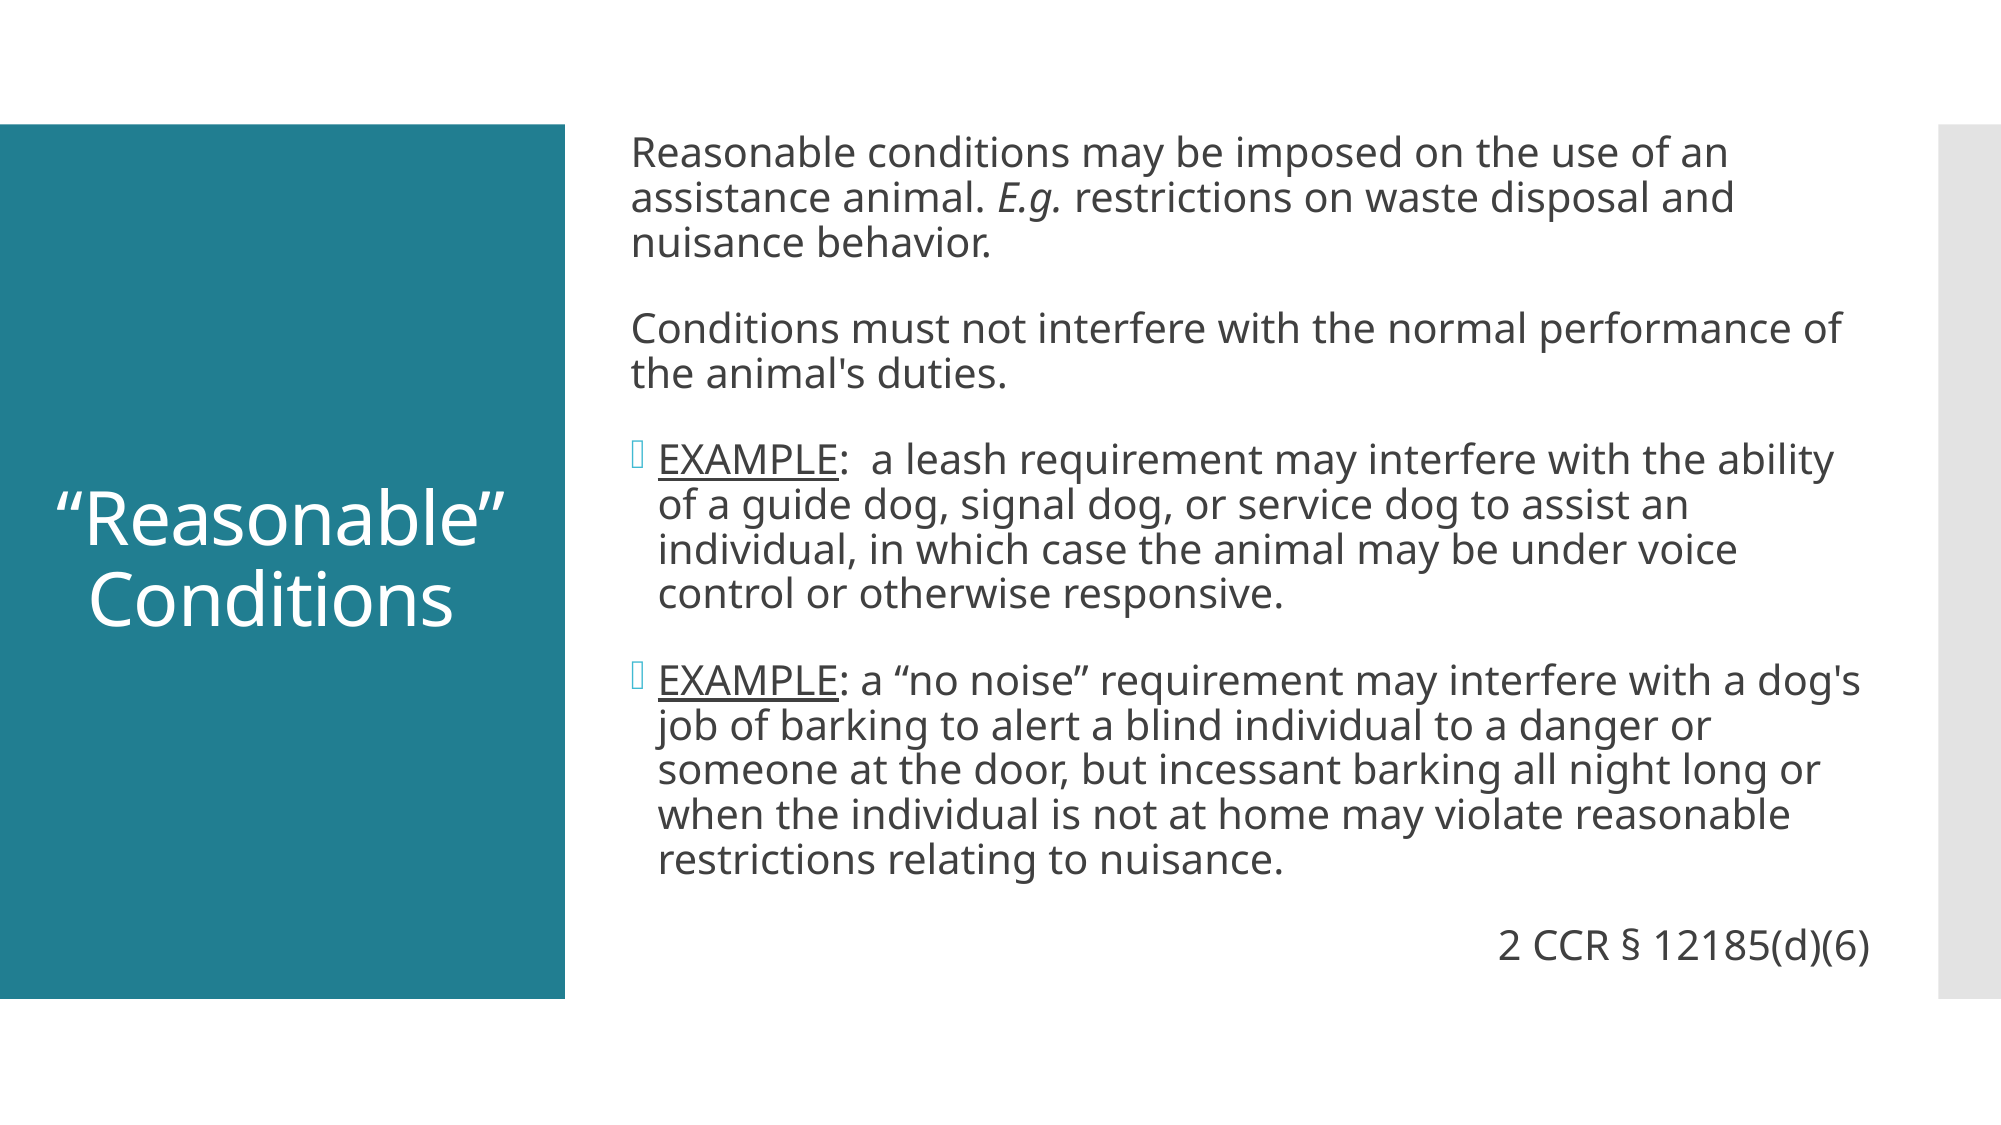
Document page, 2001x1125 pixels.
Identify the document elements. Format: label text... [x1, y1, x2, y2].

title “Reasonable” Conditions [0, 141, 562, 982]
list Reasonable conditions may be imposed on the use of an assistance animal. E.g. restrictions on waste disposal and nuisance behavior. Conditions must not interfere with the normal performance of the animal's duties. EXAMPLE: a leash requirement may interfere with the ability of a guide dog, signal dog, or service dog to assist an individual, in which case the animal may be under voice control or otherwise responsive. EXAMPLE: a “no noise” requirement may interfere with a dog's job of barking to alert a blind individual to a danger or someone at the door, but incessant barking all night long or when the individual is not at home may violate reasonable restrictions relating to nuisance. 2 CCR § 12185(d)(6) [615, 124, 1886, 982]
